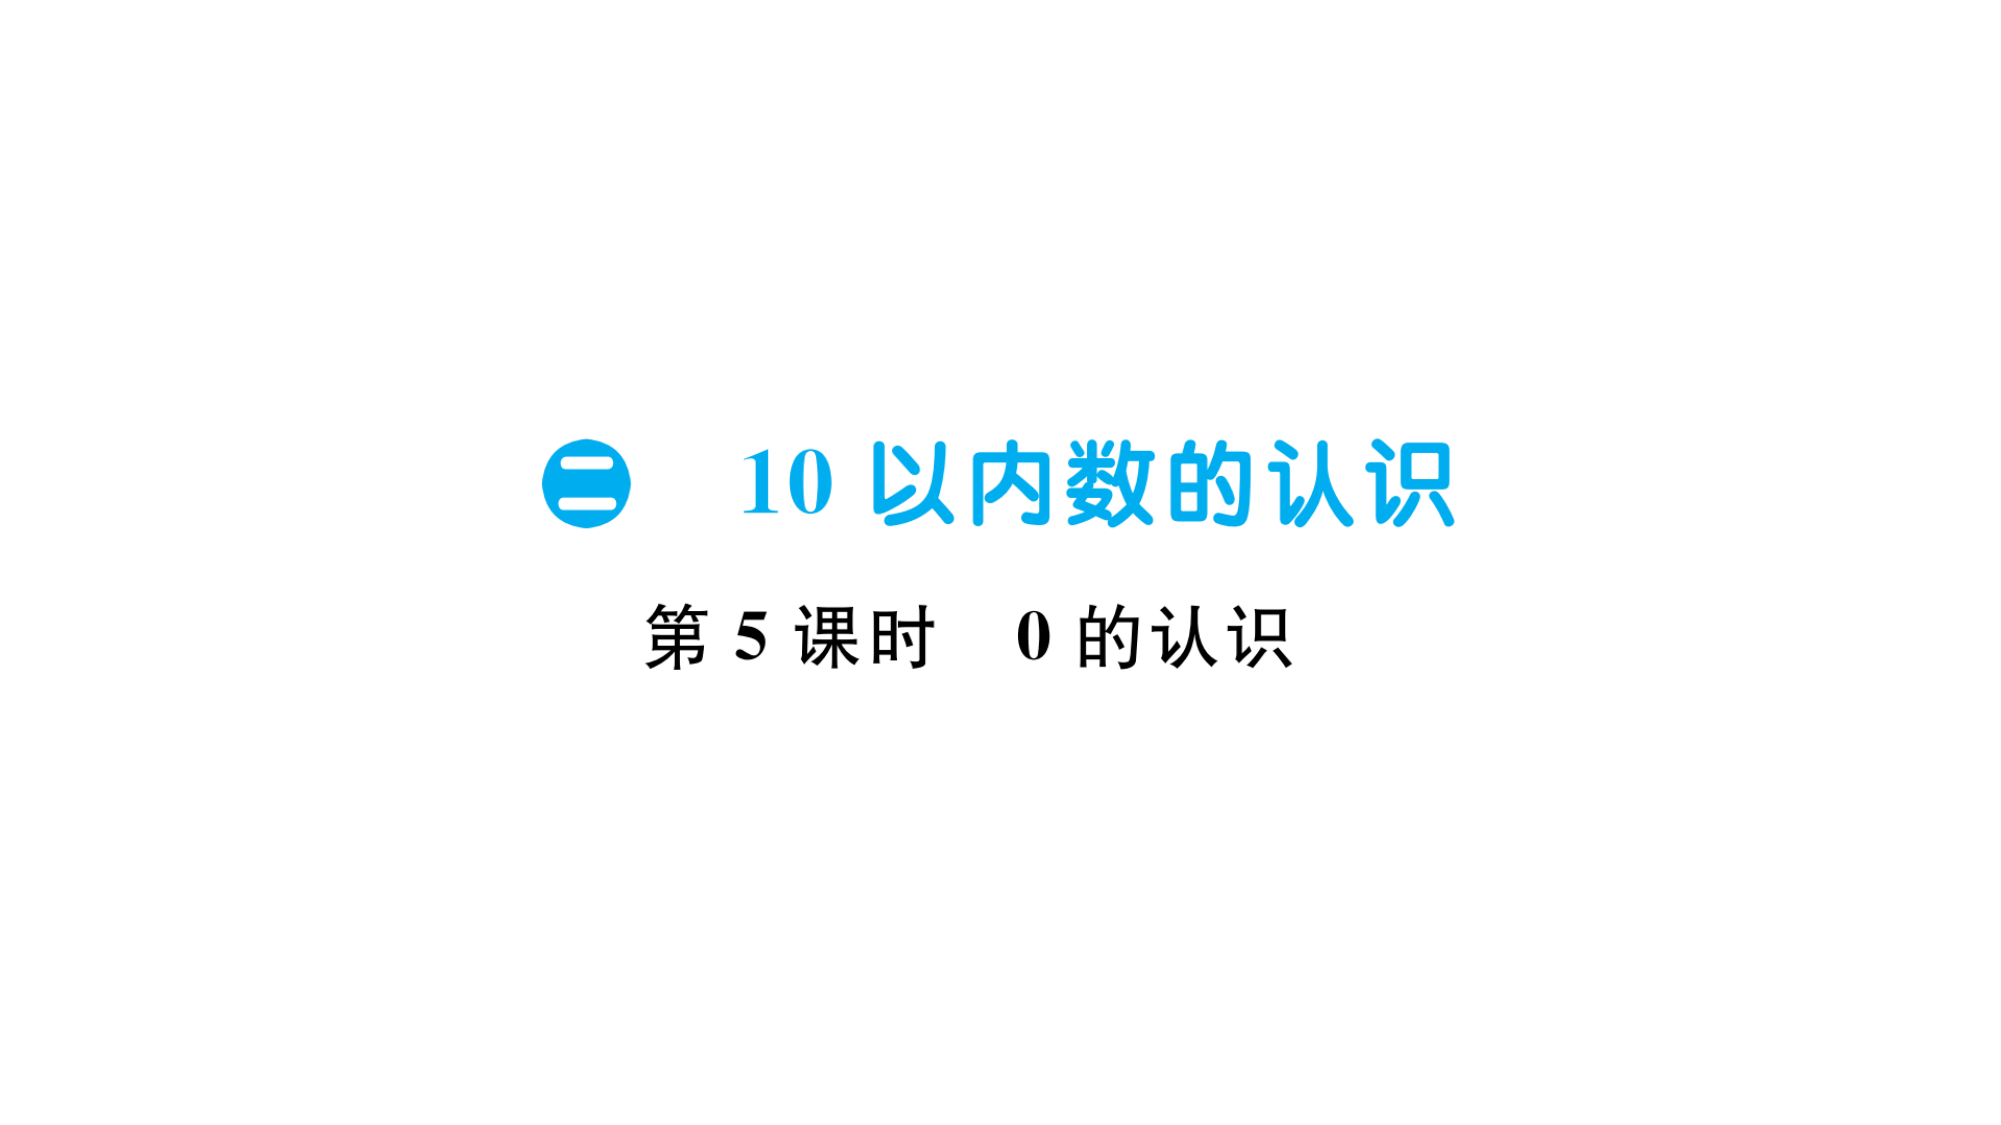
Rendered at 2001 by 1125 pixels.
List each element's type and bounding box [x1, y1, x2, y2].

text_box [513, 431, 1486, 694]
